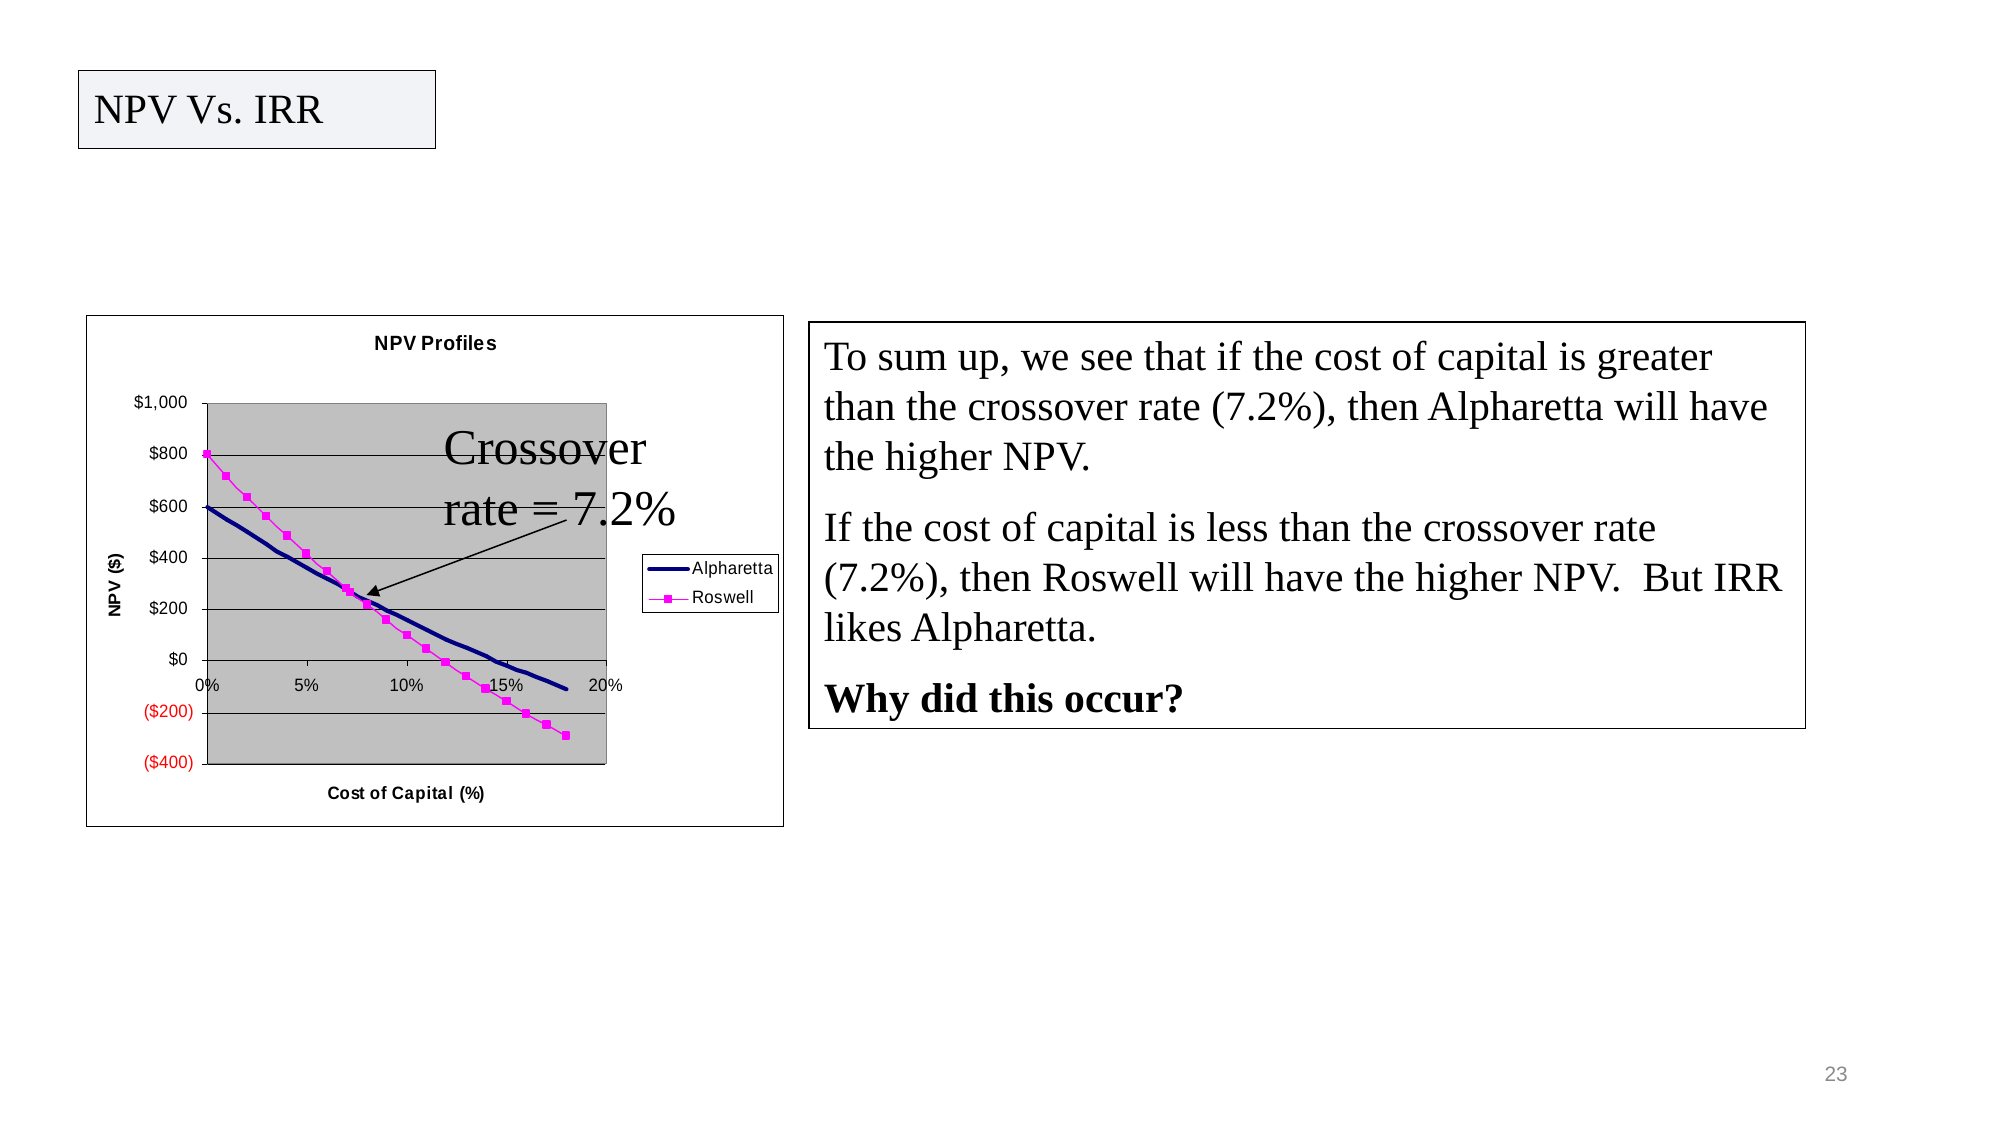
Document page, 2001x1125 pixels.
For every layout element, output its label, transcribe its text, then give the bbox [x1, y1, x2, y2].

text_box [78, 308, 792, 833]
text_box To sum up, we see that if the cost of capital is greater than the crossover rate (7.2%), then Alpharetta will have the higher NPV. If the cost of capital is less than the crossover rate (7.2%), then Roswell will have the higher NPV. But IRR likes Alpharetta. Why did this occur? [808, 321, 1806, 729]
slide_number 23 [1412, 1042, 1863, 1103]
text_box NPV Vs. IRR [78, 70, 436, 149]
